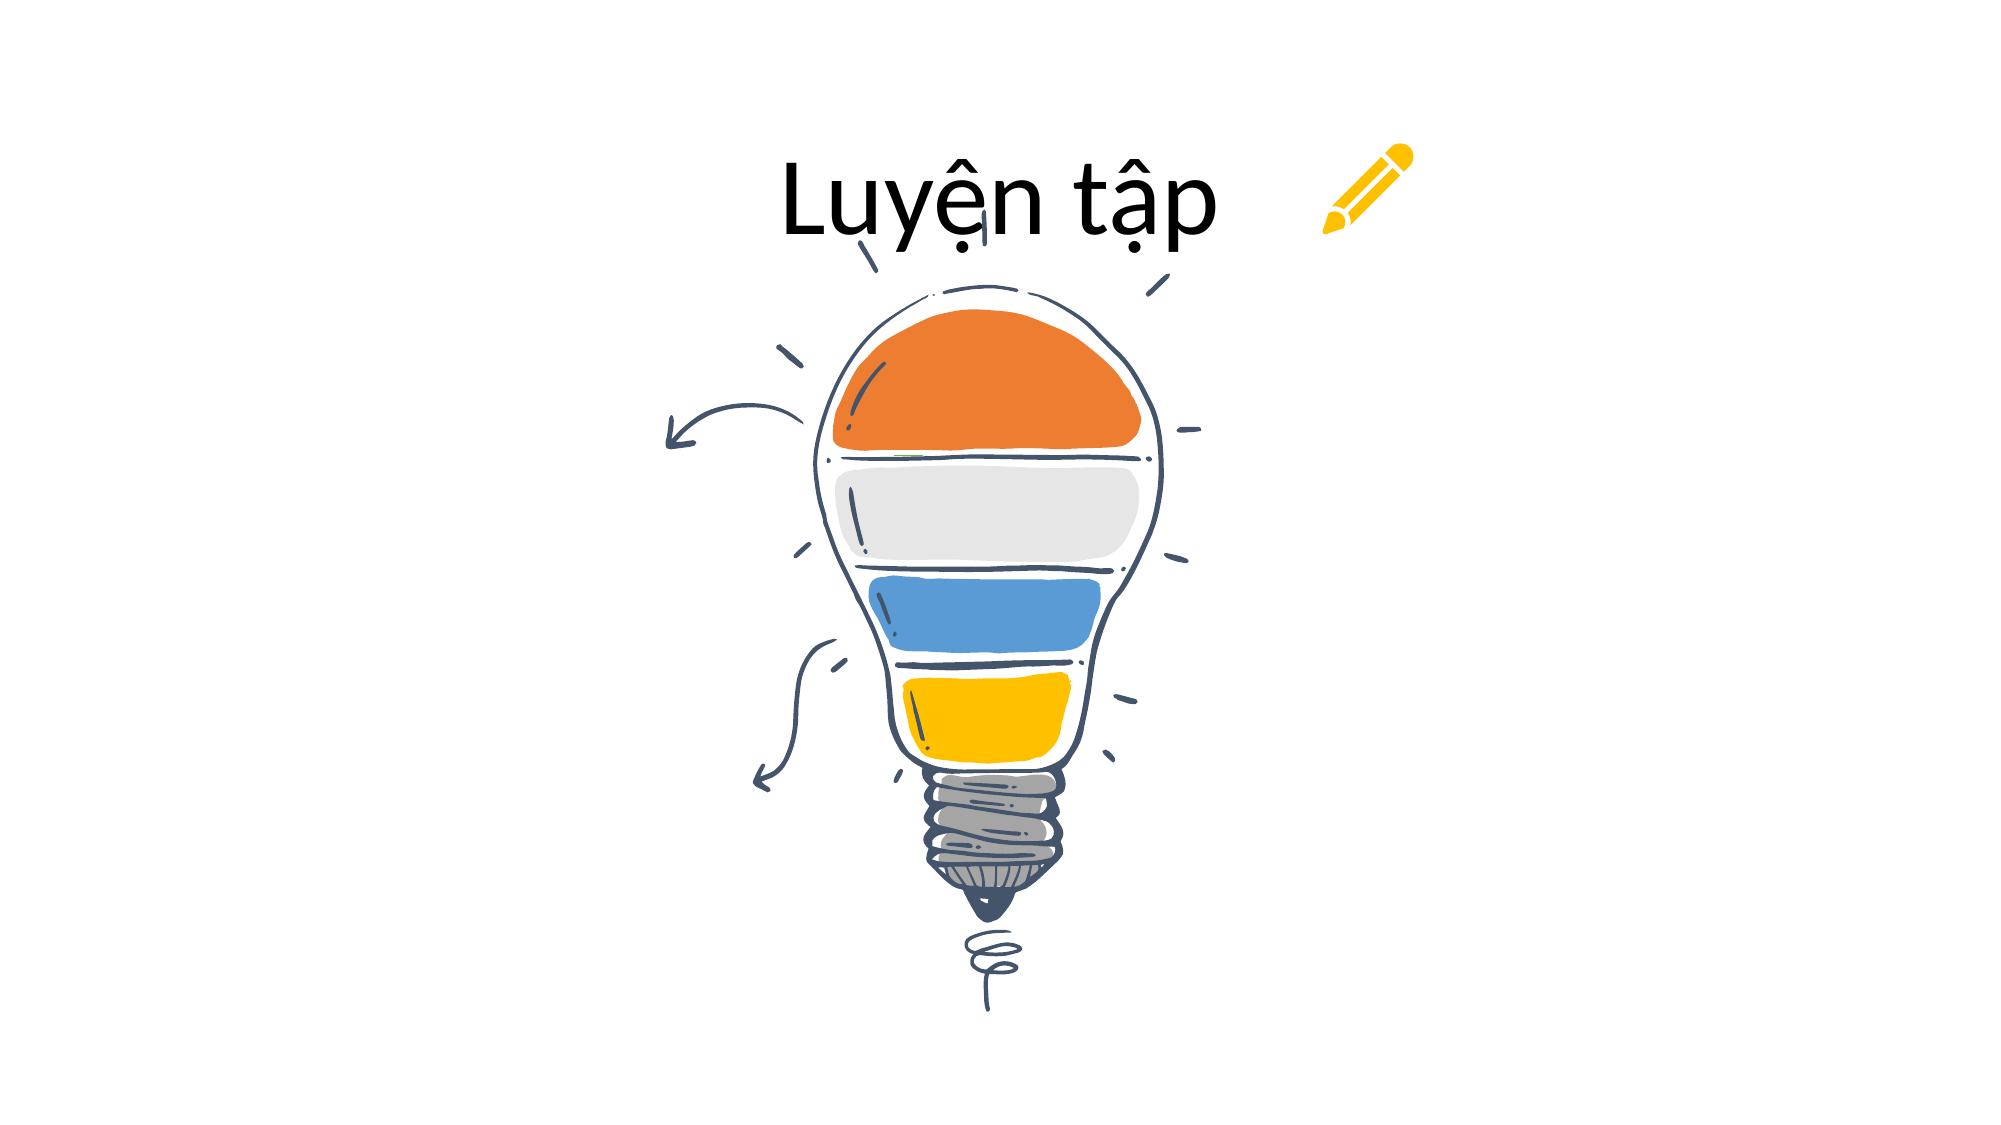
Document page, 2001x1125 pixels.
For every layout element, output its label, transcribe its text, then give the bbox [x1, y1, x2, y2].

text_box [1321, 143, 1415, 235]
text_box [665, 209, 1202, 1012]
title Luyện tập [157, 118, 1843, 223]
